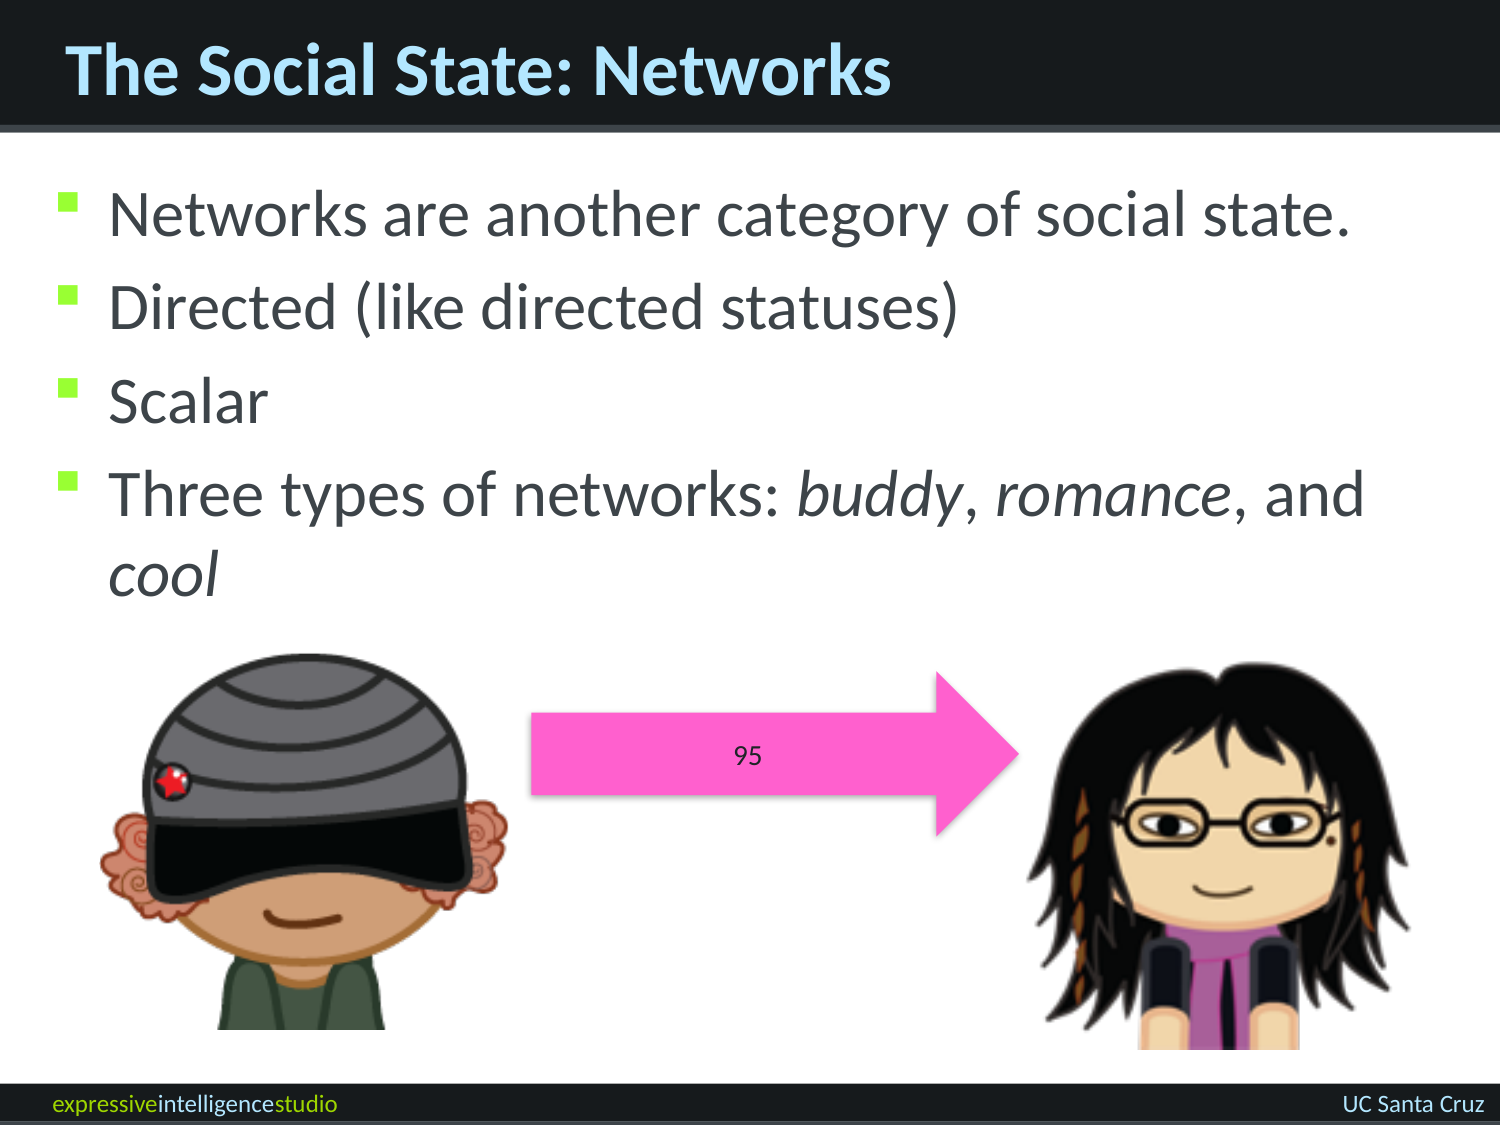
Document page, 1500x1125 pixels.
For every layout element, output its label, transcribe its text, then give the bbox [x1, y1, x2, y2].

title The Social State: Networks [49, 0, 1401, 131]
picture [1024, 649, 1426, 1051]
picture [99, 612, 517, 1030]
list Networks are another category of social state. Directed (like directed statuses) Scalar Three types of networks: buddy, romance, and cool [37, 162, 1388, 993]
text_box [531, 662, 1020, 837]
